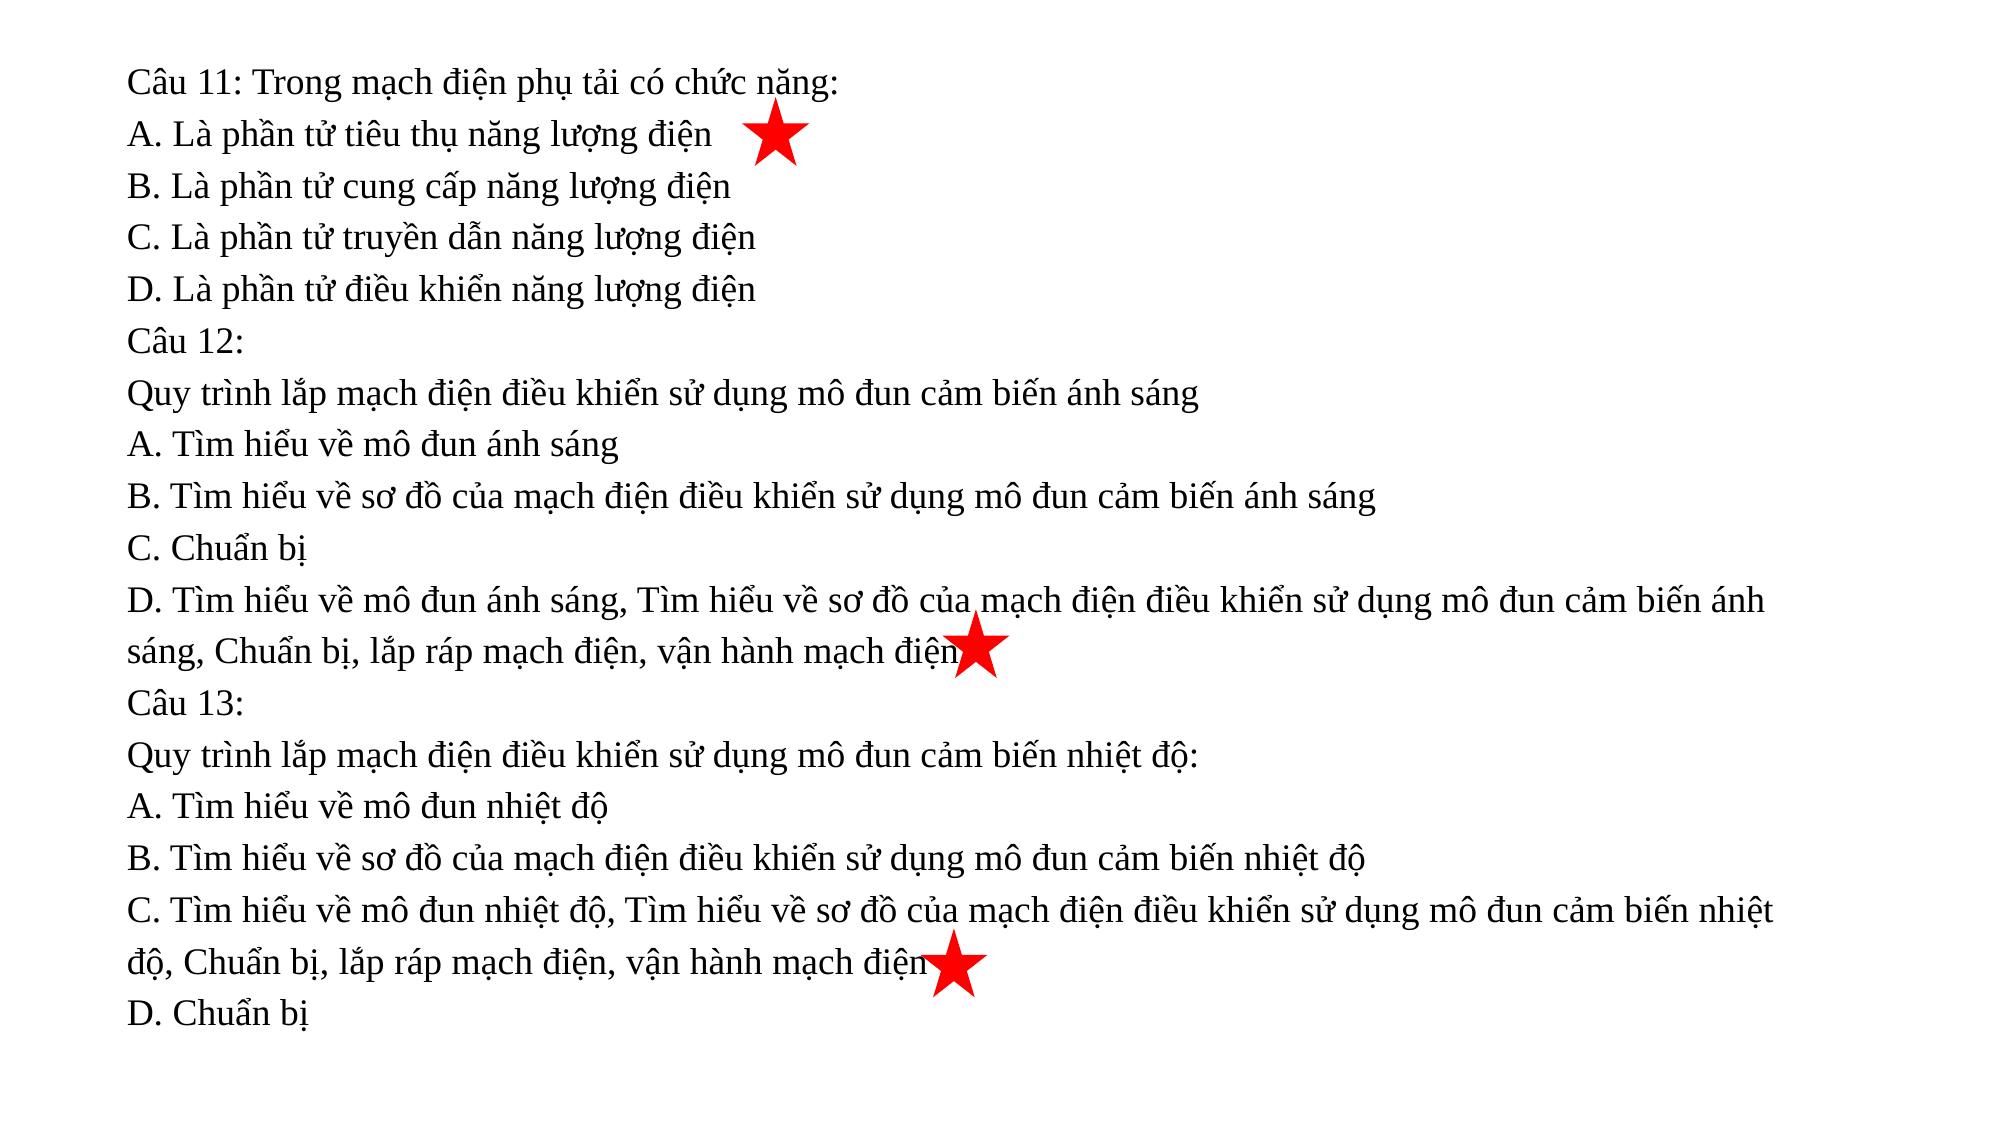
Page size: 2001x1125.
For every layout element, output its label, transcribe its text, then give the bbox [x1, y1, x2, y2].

text_box Câu 11: Trong mạch điện phụ tải có chức năng: A. Là phần tử tiêu thụ năng lượng điện B. Là phần tử cung cấp năng lượng điện C. Là phần tử truyền dẫn năng lượng điện D. Là phần tử điều khiển năng lượng điện Câu 12: Quy trình lắp mạch điện điều khiển sử dụng mô đun cảm biến ánh sáng A. Tìm hiểu về mô đun ánh sáng B. Tìm hiểu về sơ đồ của mạch điện điều khiển sử dụng mô đun cảm biến ánh sáng C. Chuẩn bị D. Tìm hiểu về mô đun ánh sáng, Tìm hiểu về sơ đồ của mạch điện điều khiển sử dụng mô đun cảm biến ánh sáng, Chuẩn bị, lắp ráp mạch điện, vận hành mạch điện Câu 13: Quy trình lắp mạch điện điều khiển sử dụng mô đun cảm biến nhiệt độ: A. Tìm hiểu về mô đun nhiệt độ B. Tìm hiểu về sơ đồ của mạch điện điều khiển sử dụng mô đun cảm biến nhiệt độ C. Tìm hiểu về mô đun nhiệt độ, Tìm hiểu về sơ đồ của mạch điện điều khiển sử dụng mô đun cảm biến nhiệt độ, Chuẩn bị, lắp ráp mạch điện, vận hành mạch điện D. Chuẩn bị [112, 43, 1796, 1041]
text_box [920, 928, 988, 998]
text_box [942, 609, 1010, 679]
text_box [742, 96, 810, 166]
